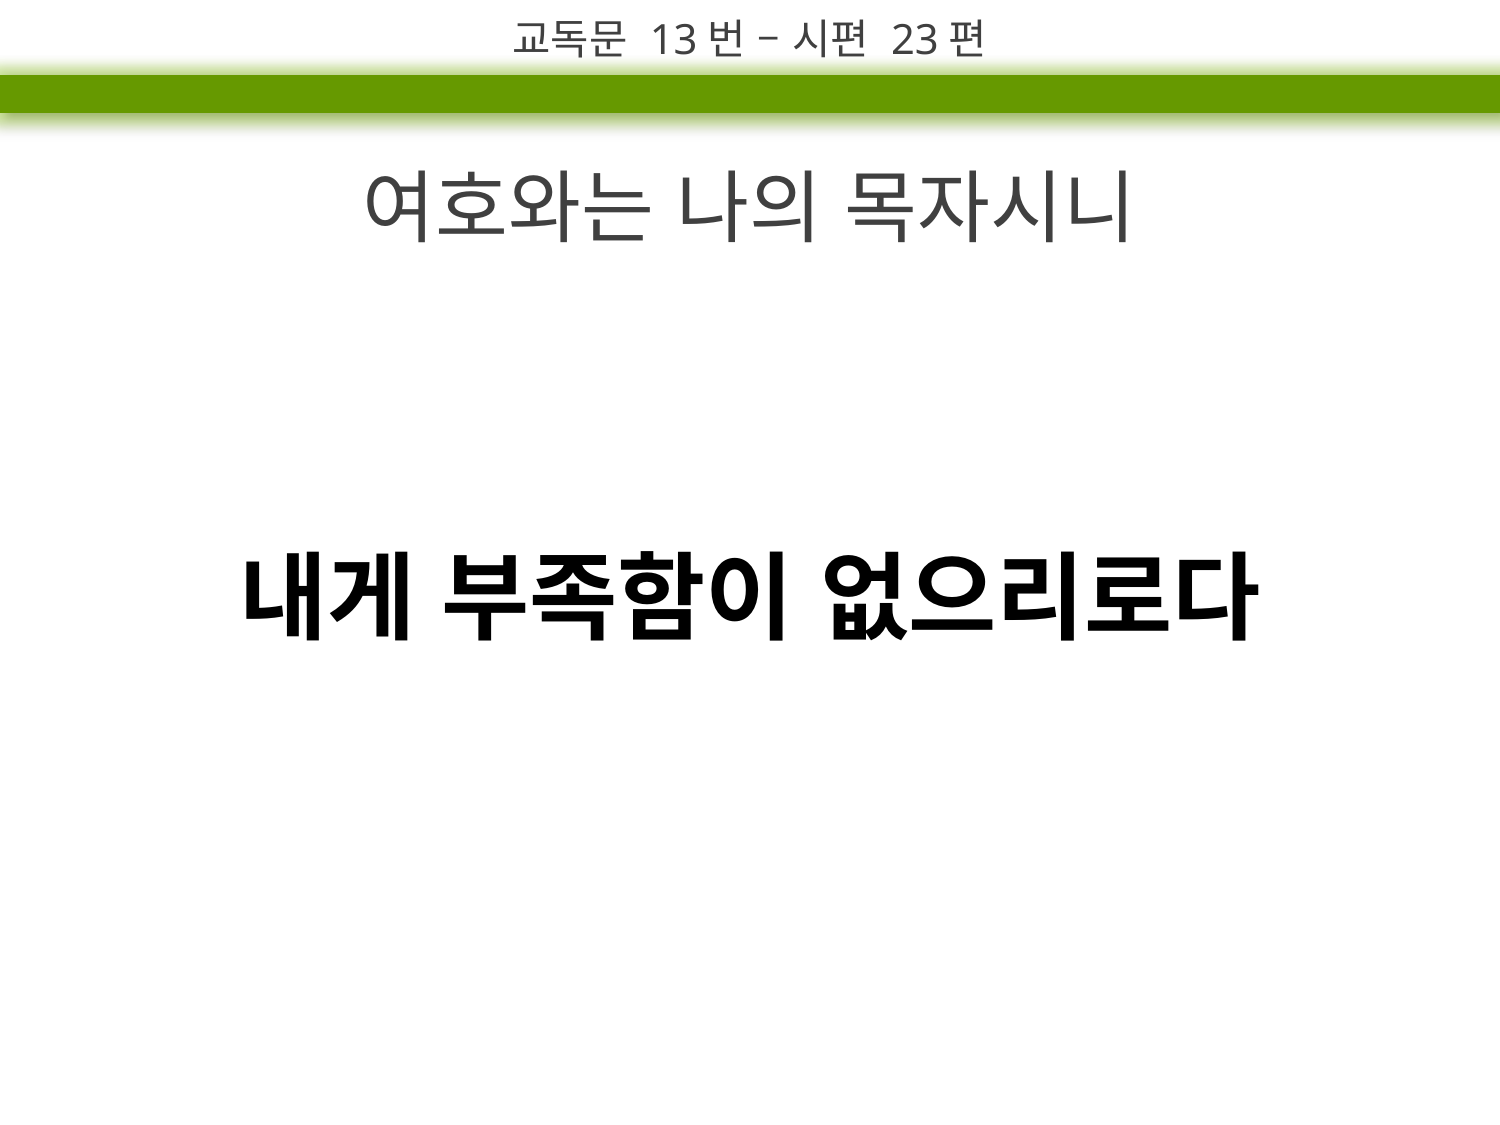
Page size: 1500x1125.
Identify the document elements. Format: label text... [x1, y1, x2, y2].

text_box 교독문 13번 – 시편 23편 [0, 0, 1500, 75]
text_box [0, 75, 1500, 113]
text_box 내게 부족함이 없으리로다 [0, 529, 1500, 660]
text_box 여호와는 나의 목자시니 [0, 149, 1500, 260]
